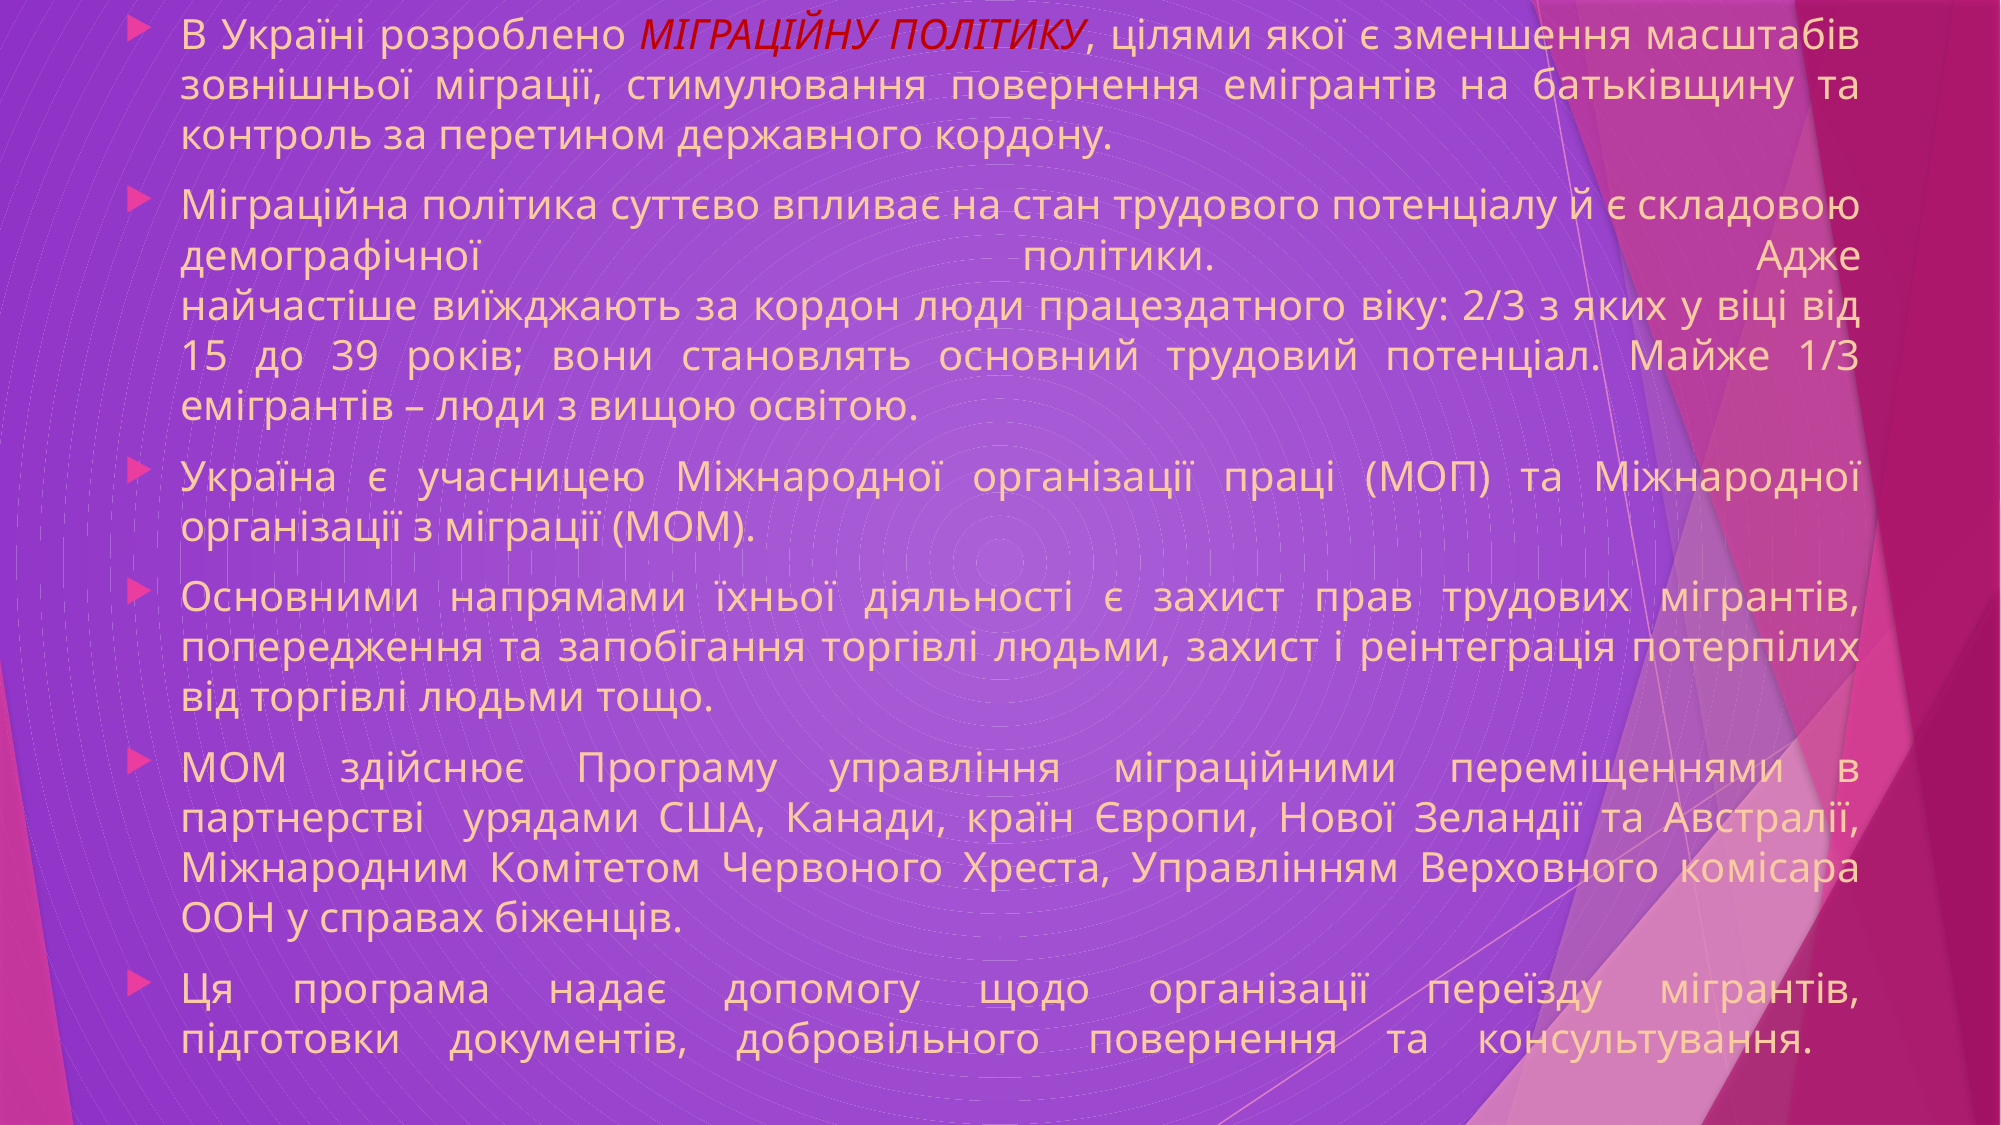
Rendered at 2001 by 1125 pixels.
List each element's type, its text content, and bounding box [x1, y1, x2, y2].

list В Україні розроблено МІГРАЦІЙНУ ПОЛІТИКУ, цілями якої є зменшення масштабів зовнішньої міграції, стимулювання повернення емігрантів на батьківщину та контроль за перетином державного кордону. Міграційна політика суттєво впливає на стан трудового потенціалу й є складовою демографічної політики. Адже найчастіше виїжджають за кордон люди працездатного віку: 2/3 з яких у віці від 15 до 39 років; вони становлять основний трудовий потенціал. Майже 1/3 емігрантів – люди з вищою освітою. Україна є учасницею Міжнародної організації праці (МОП) та Міжнародної організації з міграції (МОМ). Основними напрямами їхньої діяльності є захист прав трудових мігрантів, попередження та запобігання торгівлі людьми, захист і реінтеграція потерпілих від торгівлі людьми тощо. МОМ здійснює Програму управління міграційними переміщеннями в партнерстві урядами США, Канади, країн Європи, Нової Зеландії та Австралії, Міжнародним Комітетом Червоного Хреста, Управлінням Верховного комісара ООН у справах біженців. Ця програма надає допомогу щодо організації переїзду мігрантів, підготовки документів, добровільного повернення та консультування. [109, 0, 1877, 1125]
